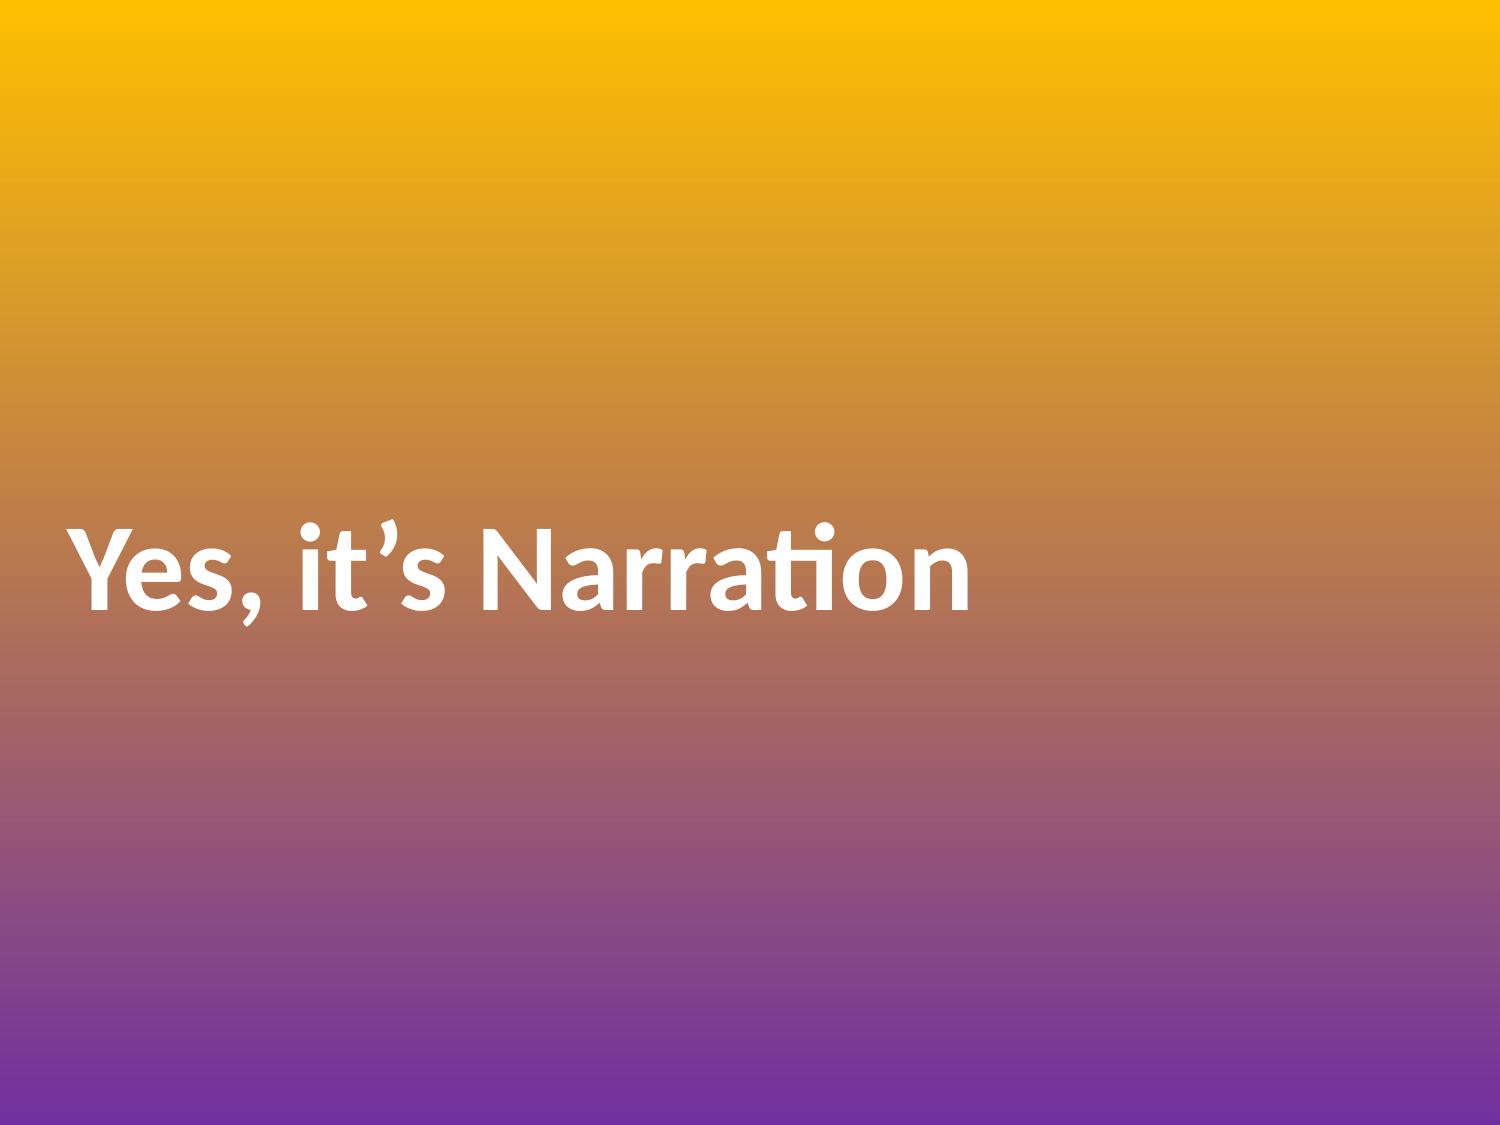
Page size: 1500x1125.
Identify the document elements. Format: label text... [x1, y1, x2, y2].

text_box Yes, it’s Narration [52, 167, 1486, 955]
